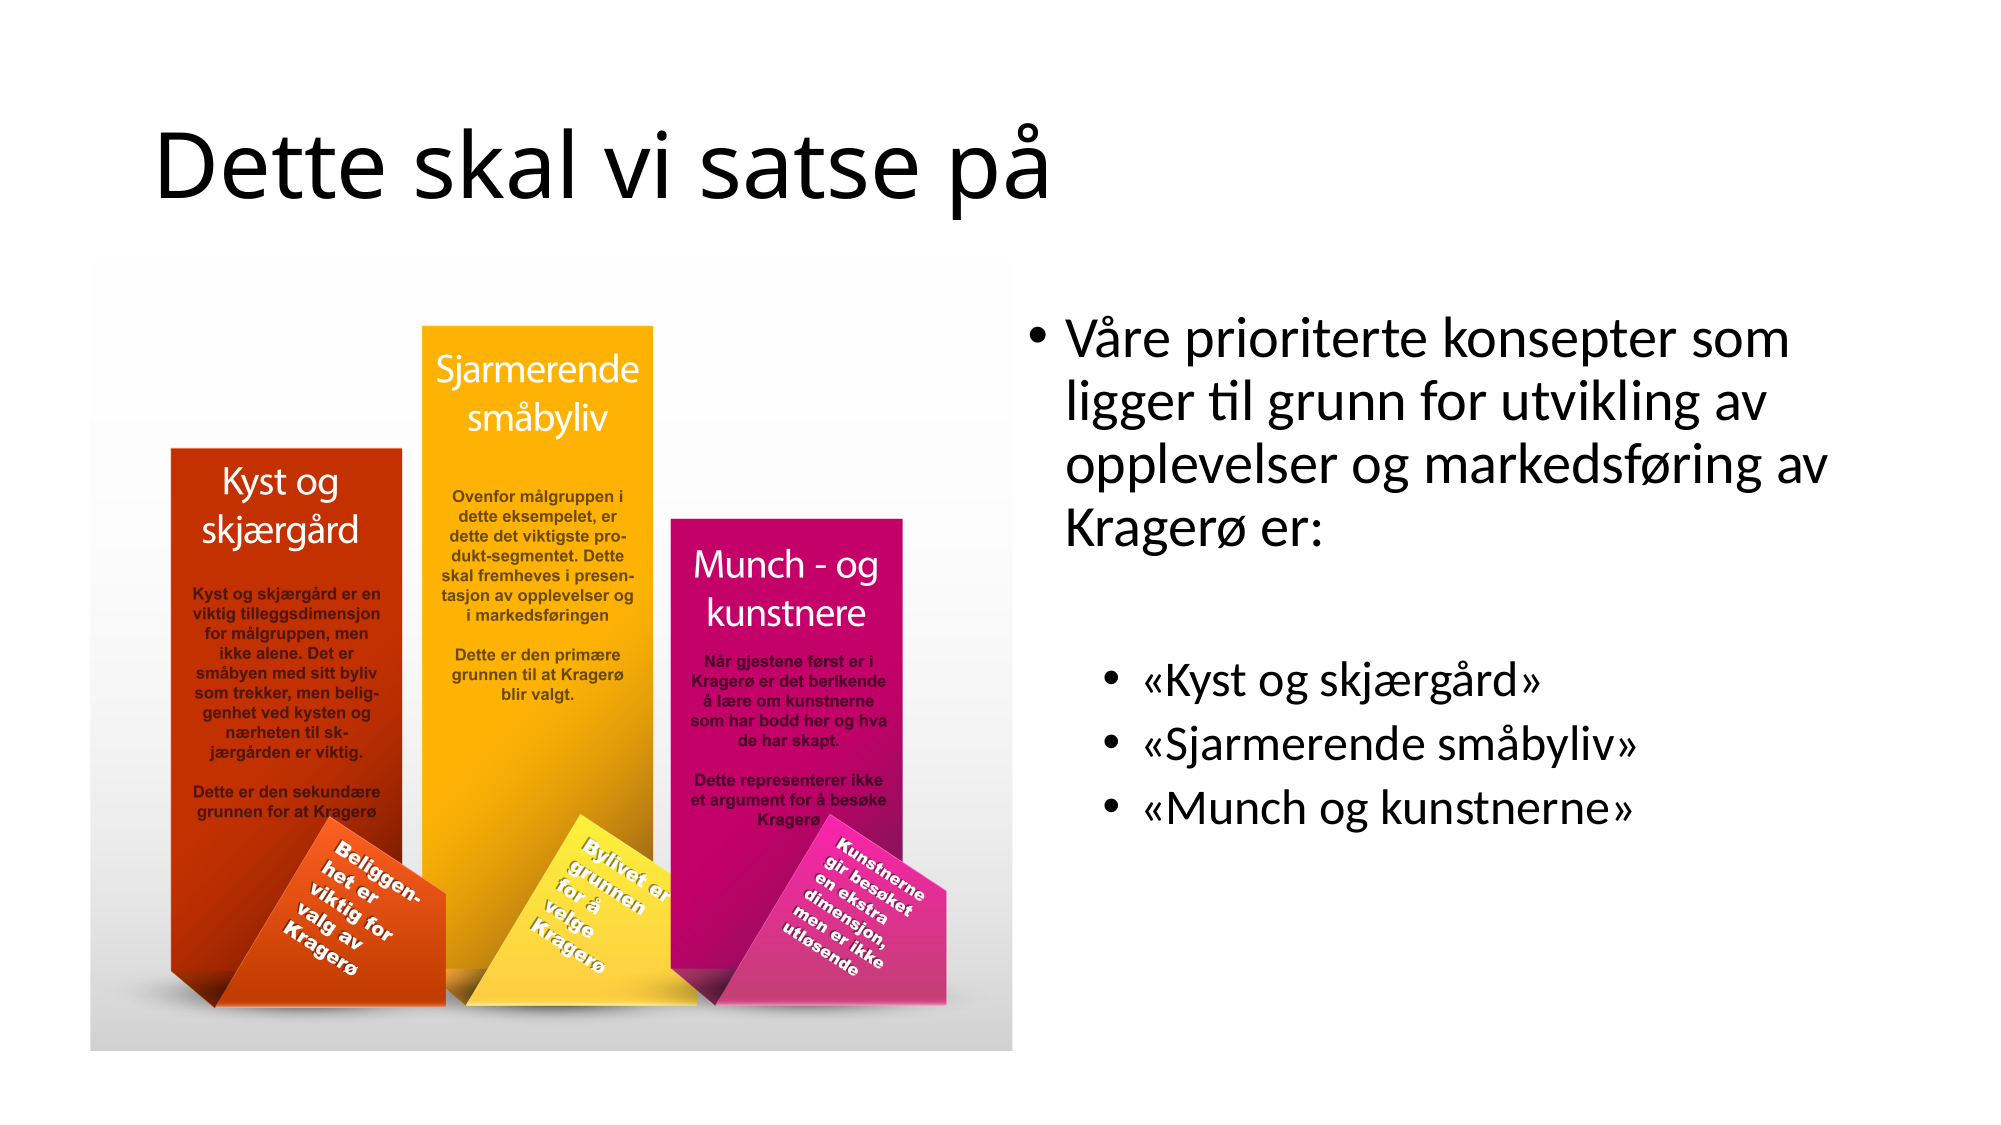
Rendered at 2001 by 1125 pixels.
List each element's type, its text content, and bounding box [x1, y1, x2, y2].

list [90, 262, 1013, 1051]
list Våre prioriterte konsepter som ligger til grunn for utvikling av opplevelser og markedsføring av Kragerø er: «Kyst og skjærgård» «Sjarmerende småbyliv» «Munch og kunstnerne» [1013, 299, 1863, 1014]
title Dette skal vi satse på [137, 59, 1863, 278]
